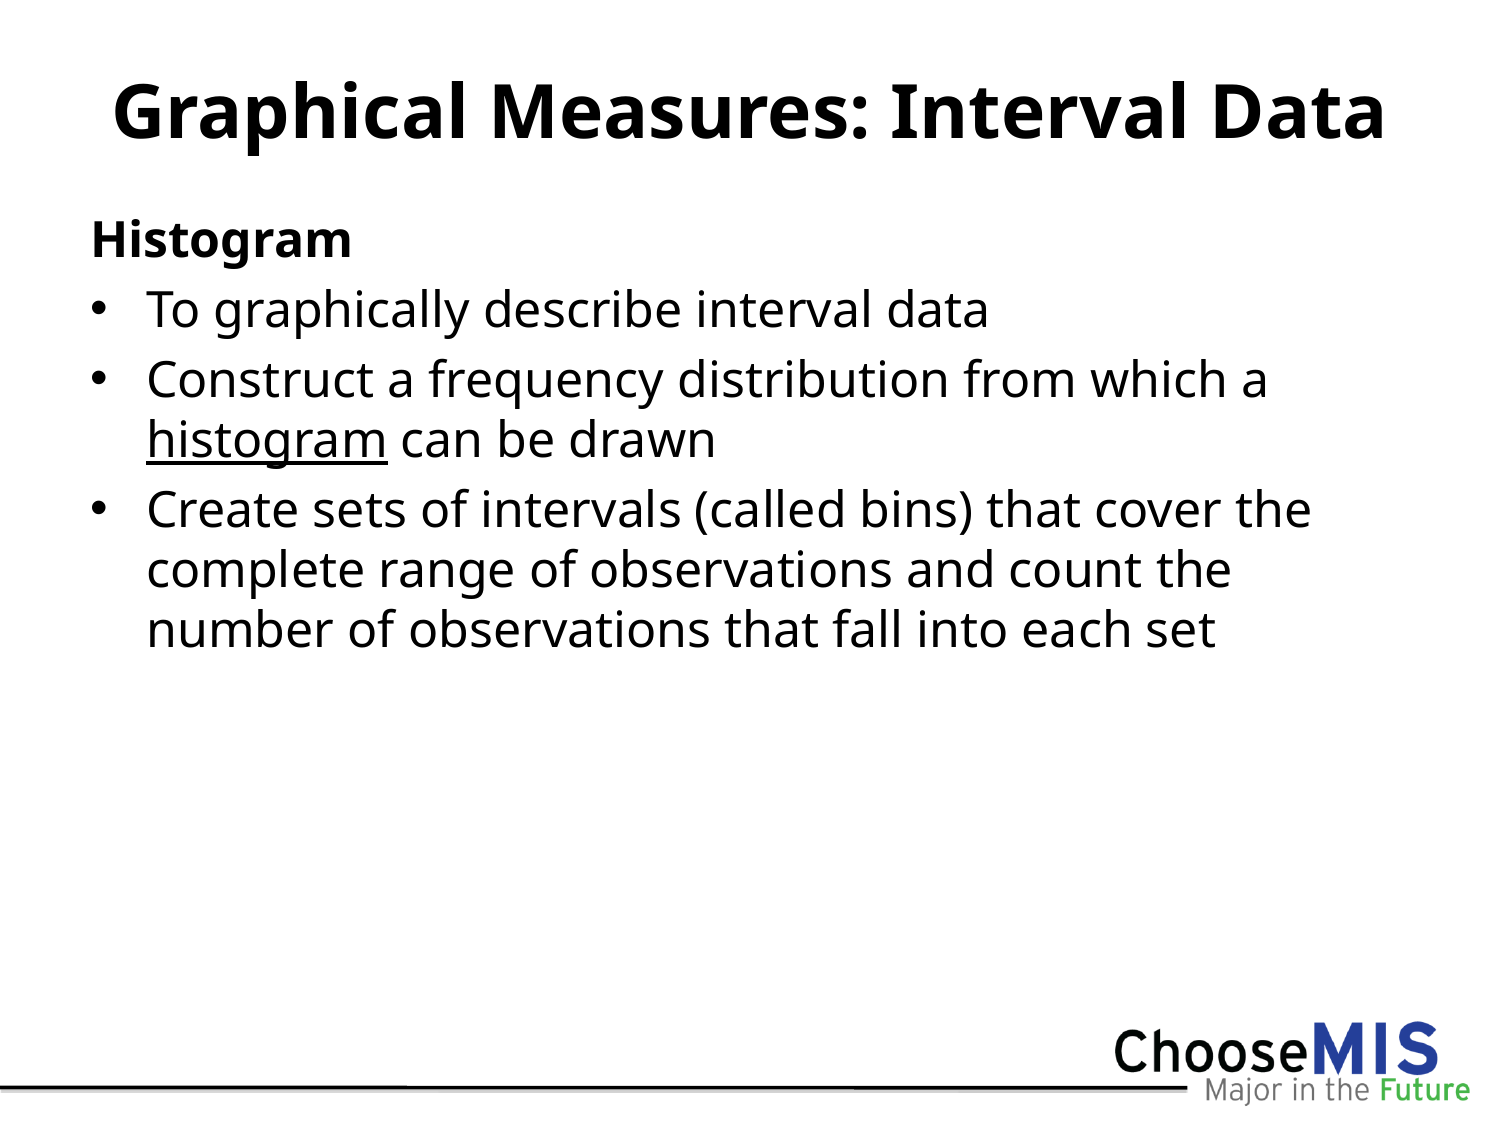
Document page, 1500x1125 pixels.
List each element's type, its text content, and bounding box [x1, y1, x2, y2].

list Histogram To graphically describe interval data Construct a frequency distribution from which a histogram can be drawn Create sets of intervals (called bins) that cover the complete range of observations and count the number of observations that fall into each set [74, 199, 1330, 1006]
title Graphical Measures: Interval Data [74, 37, 1426, 181]
picture [1112, 1012, 1472, 1107]
